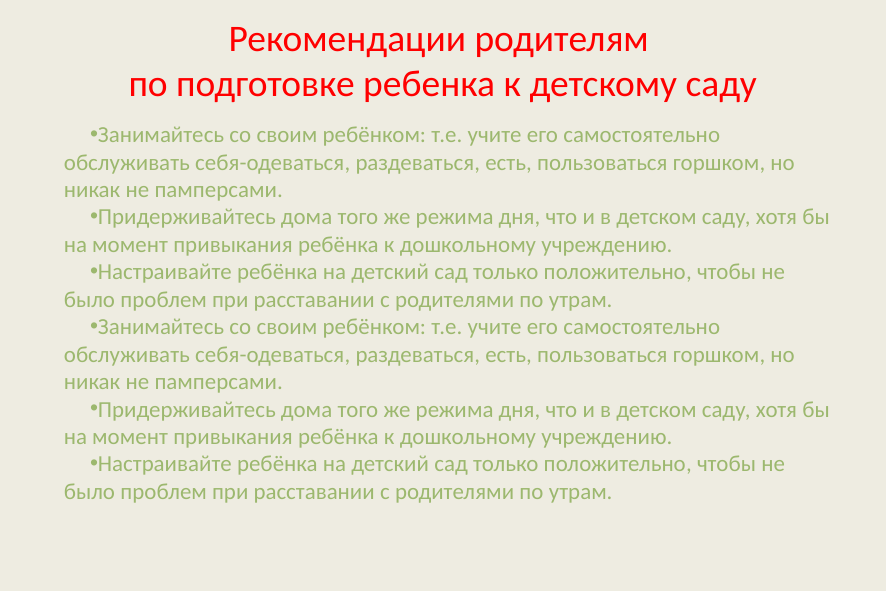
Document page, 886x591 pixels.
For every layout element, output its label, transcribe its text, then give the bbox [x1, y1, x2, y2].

text_box Рекомендации родителям по подготовке ребенка к детскому саду [24, 9, 862, 109]
text_box Занимайтесь со своим ребёнком: т.е. учите его самостоятельно обслуживать себя-одеваться, раздеваться, есть, пользоваться горшком, но никак не памперсами. Придерживайтесь дома того же режима дня, что и в детском саду, хотя бы на момент привыкания ребёнка к дошкольному учреждению. Настраивайте ребёнка на детский сад только положительно, чтобы не было проблем при расставании с родителями по утрам. Занимайтесь со своим ребёнком: т.е. учите его самостоятельно обслуживать себя-одеваться, раздеваться, есть, пользоваться горшком, но никак не памперсами. Придерживайтесь дома того же режима дня, что и в детском саду, хотя бы на момент привыкания ребёнка к дошкольному учреждению. Настраивайте ребёнка на детский сад только положительно, чтобы не было проблем при расставании с родителями по утрам. [28, 115, 846, 534]
